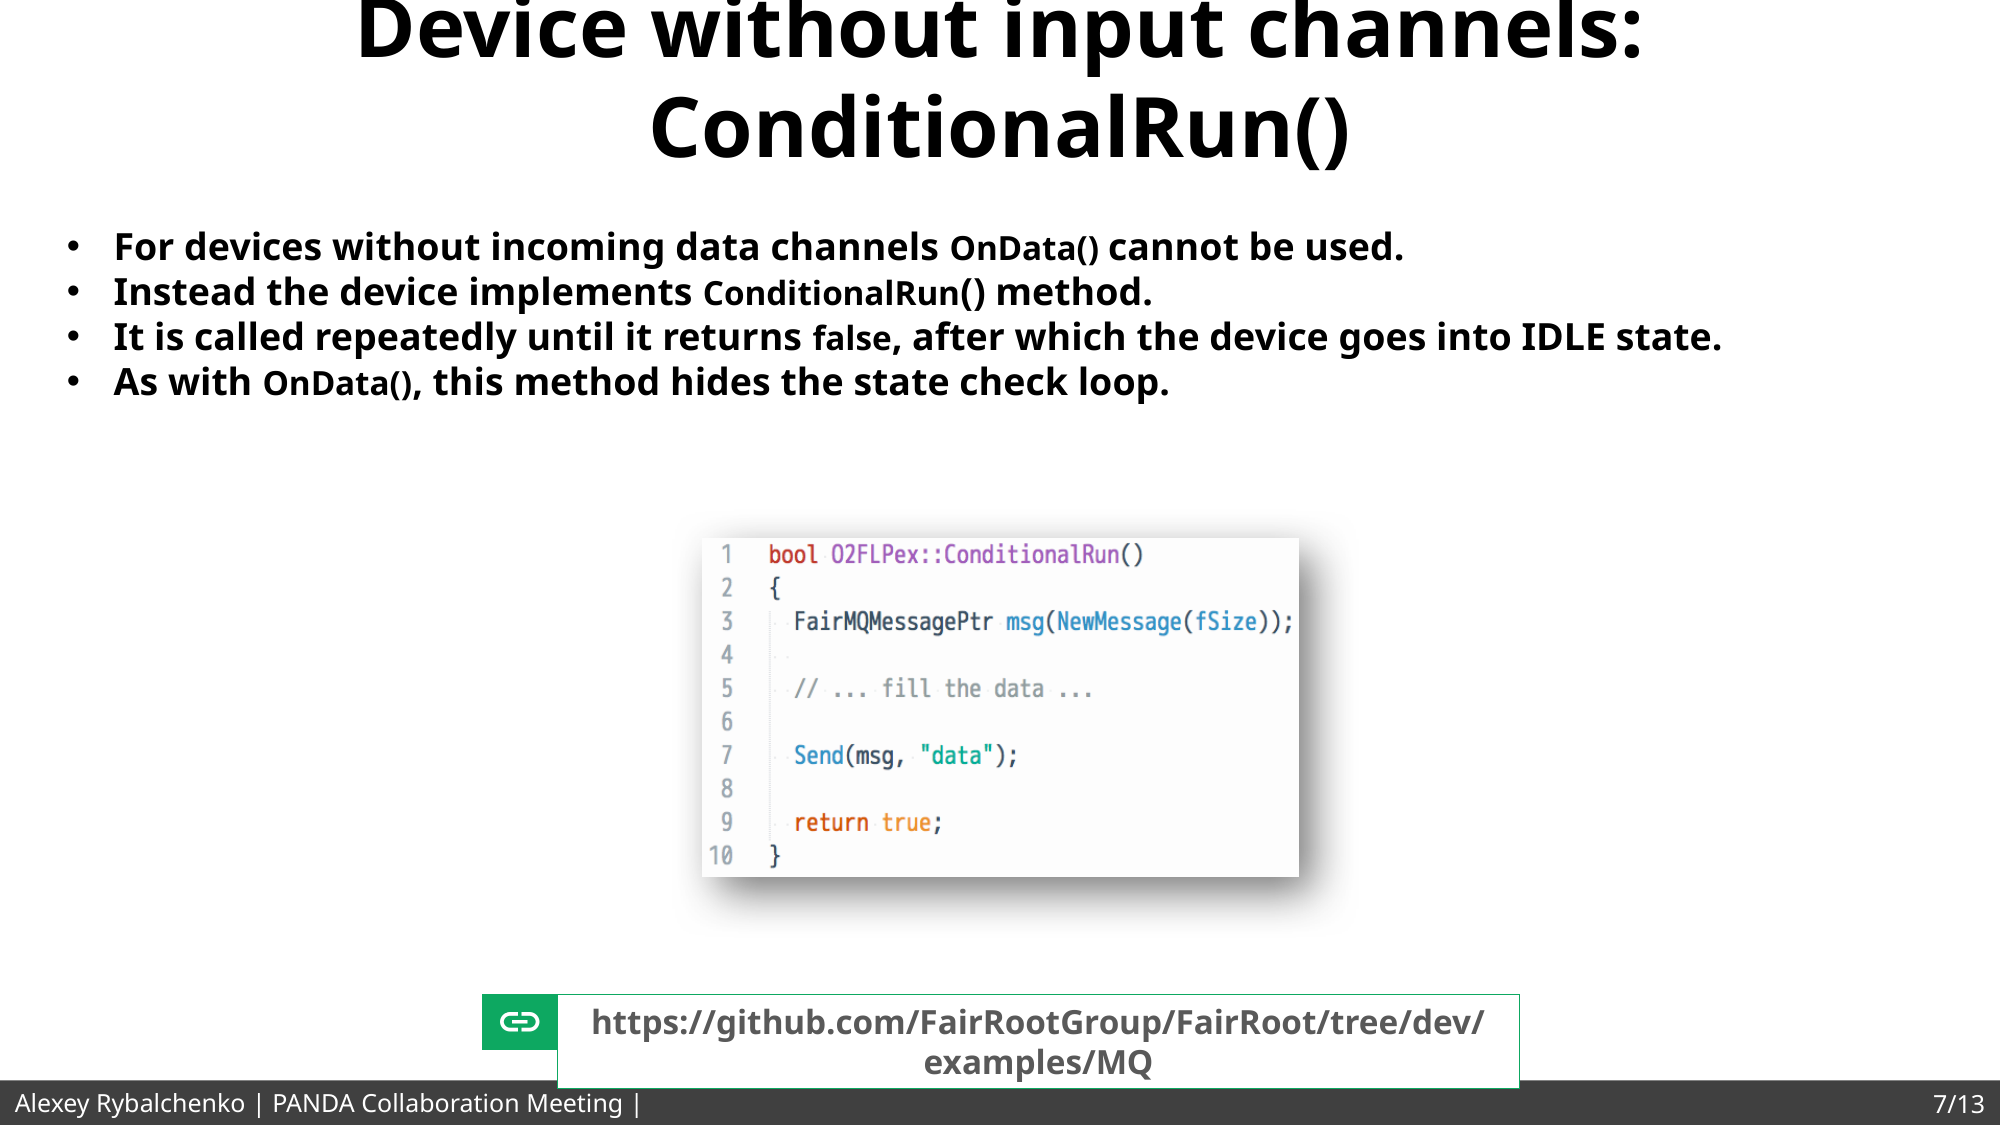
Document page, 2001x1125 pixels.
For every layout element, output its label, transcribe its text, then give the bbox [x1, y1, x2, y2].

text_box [482, 993, 1520, 1050]
text_box 7/13 [646, 1081, 2000, 1125]
picture [702, 538, 1299, 877]
text_box For devices without incoming data channels OnData() cannot be used. Instead the device implements ConditionalRun() method. It is called repeatedly until it returns false, after which the device goes into IDLE state. As with OnData(), this method hides the state check loop. [52, 215, 1963, 446]
text_box Alexey Rybalchenko | PANDA Collaboration Meeting | 05.12.2016 [0, 1080, 646, 1125]
text_box Device without input channels: ConditionalRun() [0, 0, 2000, 148]
